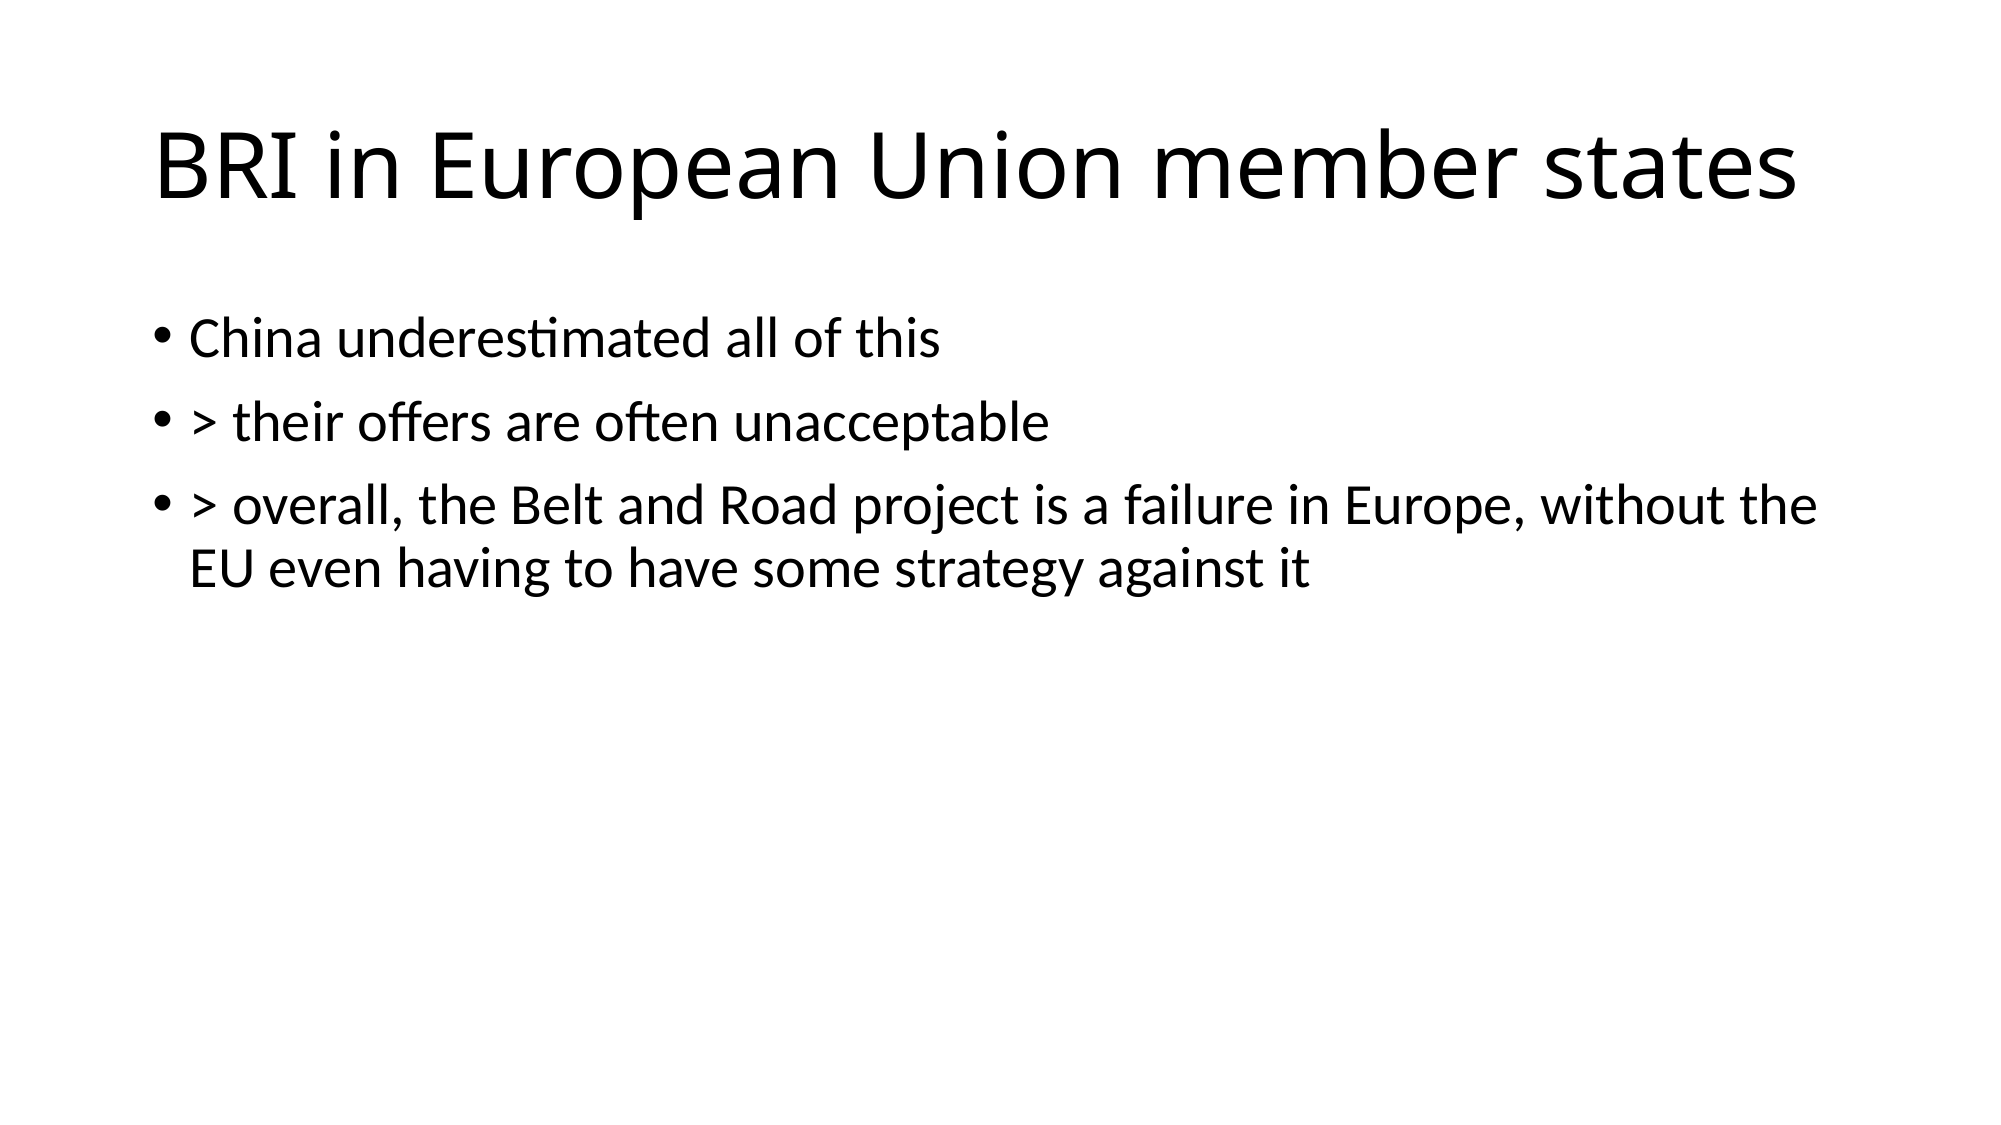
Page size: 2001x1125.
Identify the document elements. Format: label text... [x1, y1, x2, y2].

title BRI in European Union member states [137, 59, 1863, 278]
list China underestimated all of this > their offers are often unacceptable > overall, the Belt and Road project is a failure in Europe, without the EU even having to have some strategy against it [137, 299, 1863, 1014]
